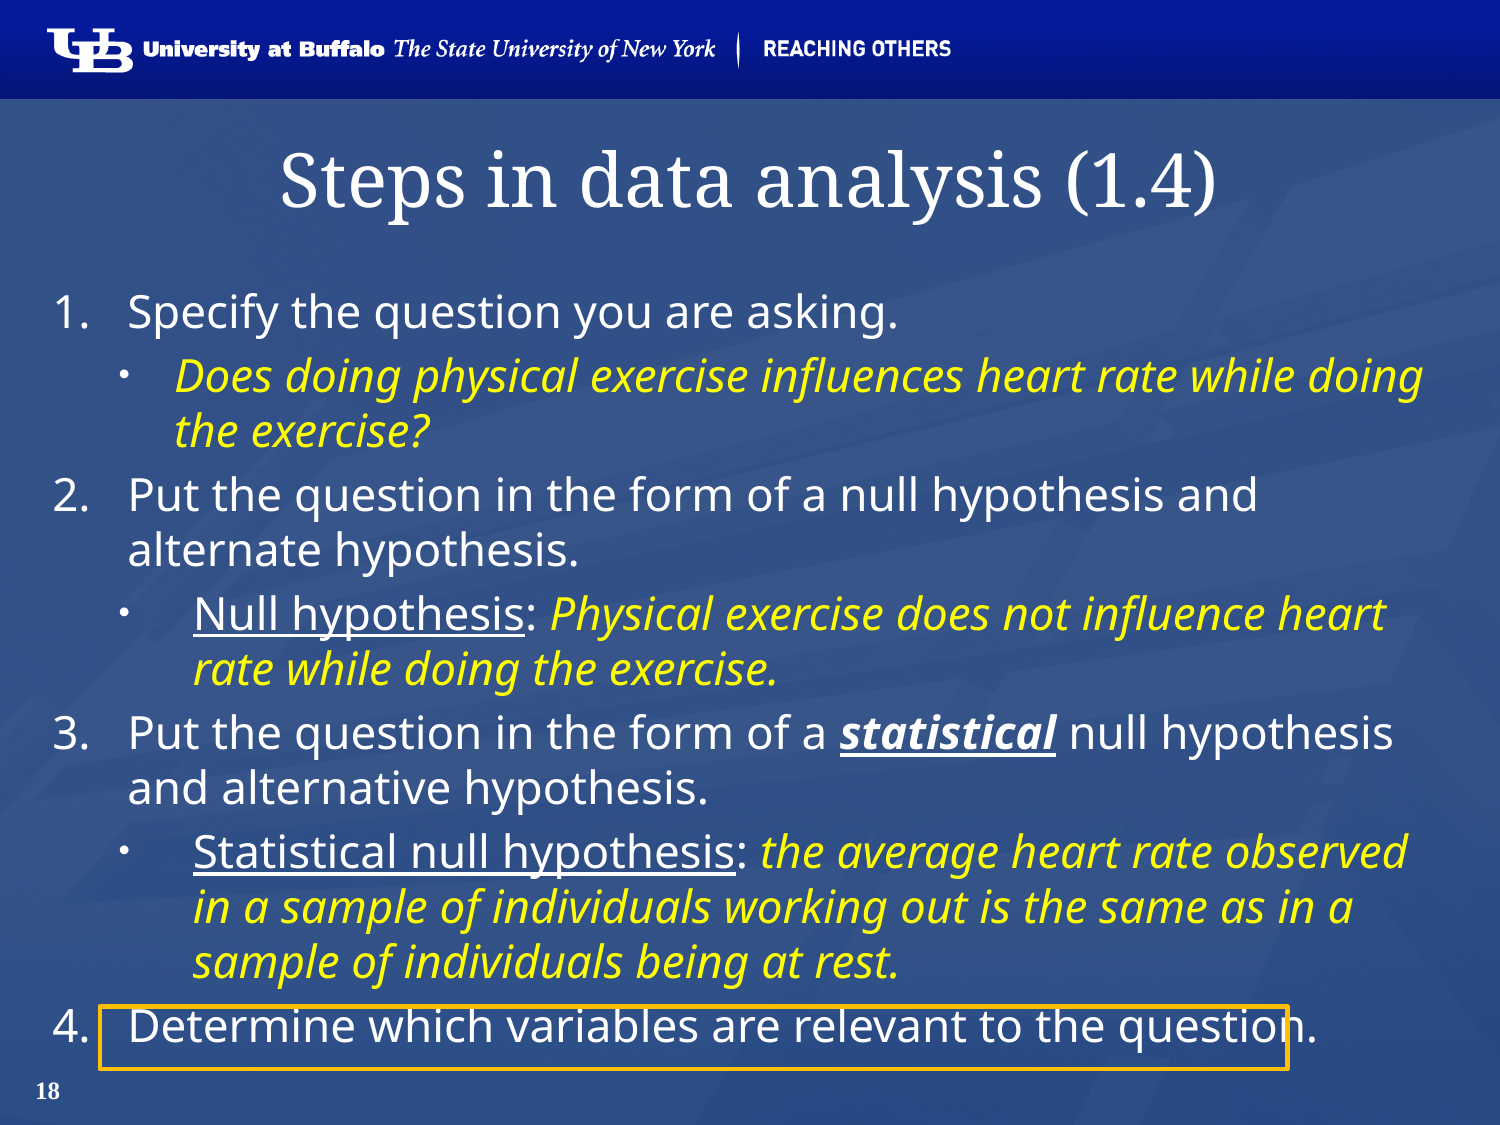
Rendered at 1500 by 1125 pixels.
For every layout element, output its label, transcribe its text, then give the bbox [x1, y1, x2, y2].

title Steps in data analysis (1.4) [37, 125, 1463, 250]
list Specify the question you are asking. Does doing physical exercise influences heart rate while doing the exercise? Put the question in the form of a null hypothesis and alternate hypothesis. Null hypothesis: Physical exercise does not influence heart rate while doing the exercise. Put the question in the form of a statistical null hypothesis and alternative hypothesis. Statistical null hypothesis: the average heart rate observed in a sample of individuals working out is the same as in a sample of individuals being at rest. Determine which variables are relevant to the question. [37, 275, 1463, 1088]
text_box [99, 1006, 1288, 1069]
slide_number 18 [3, 1059, 75, 1120]
picture [0, 0, 1500, 99]
